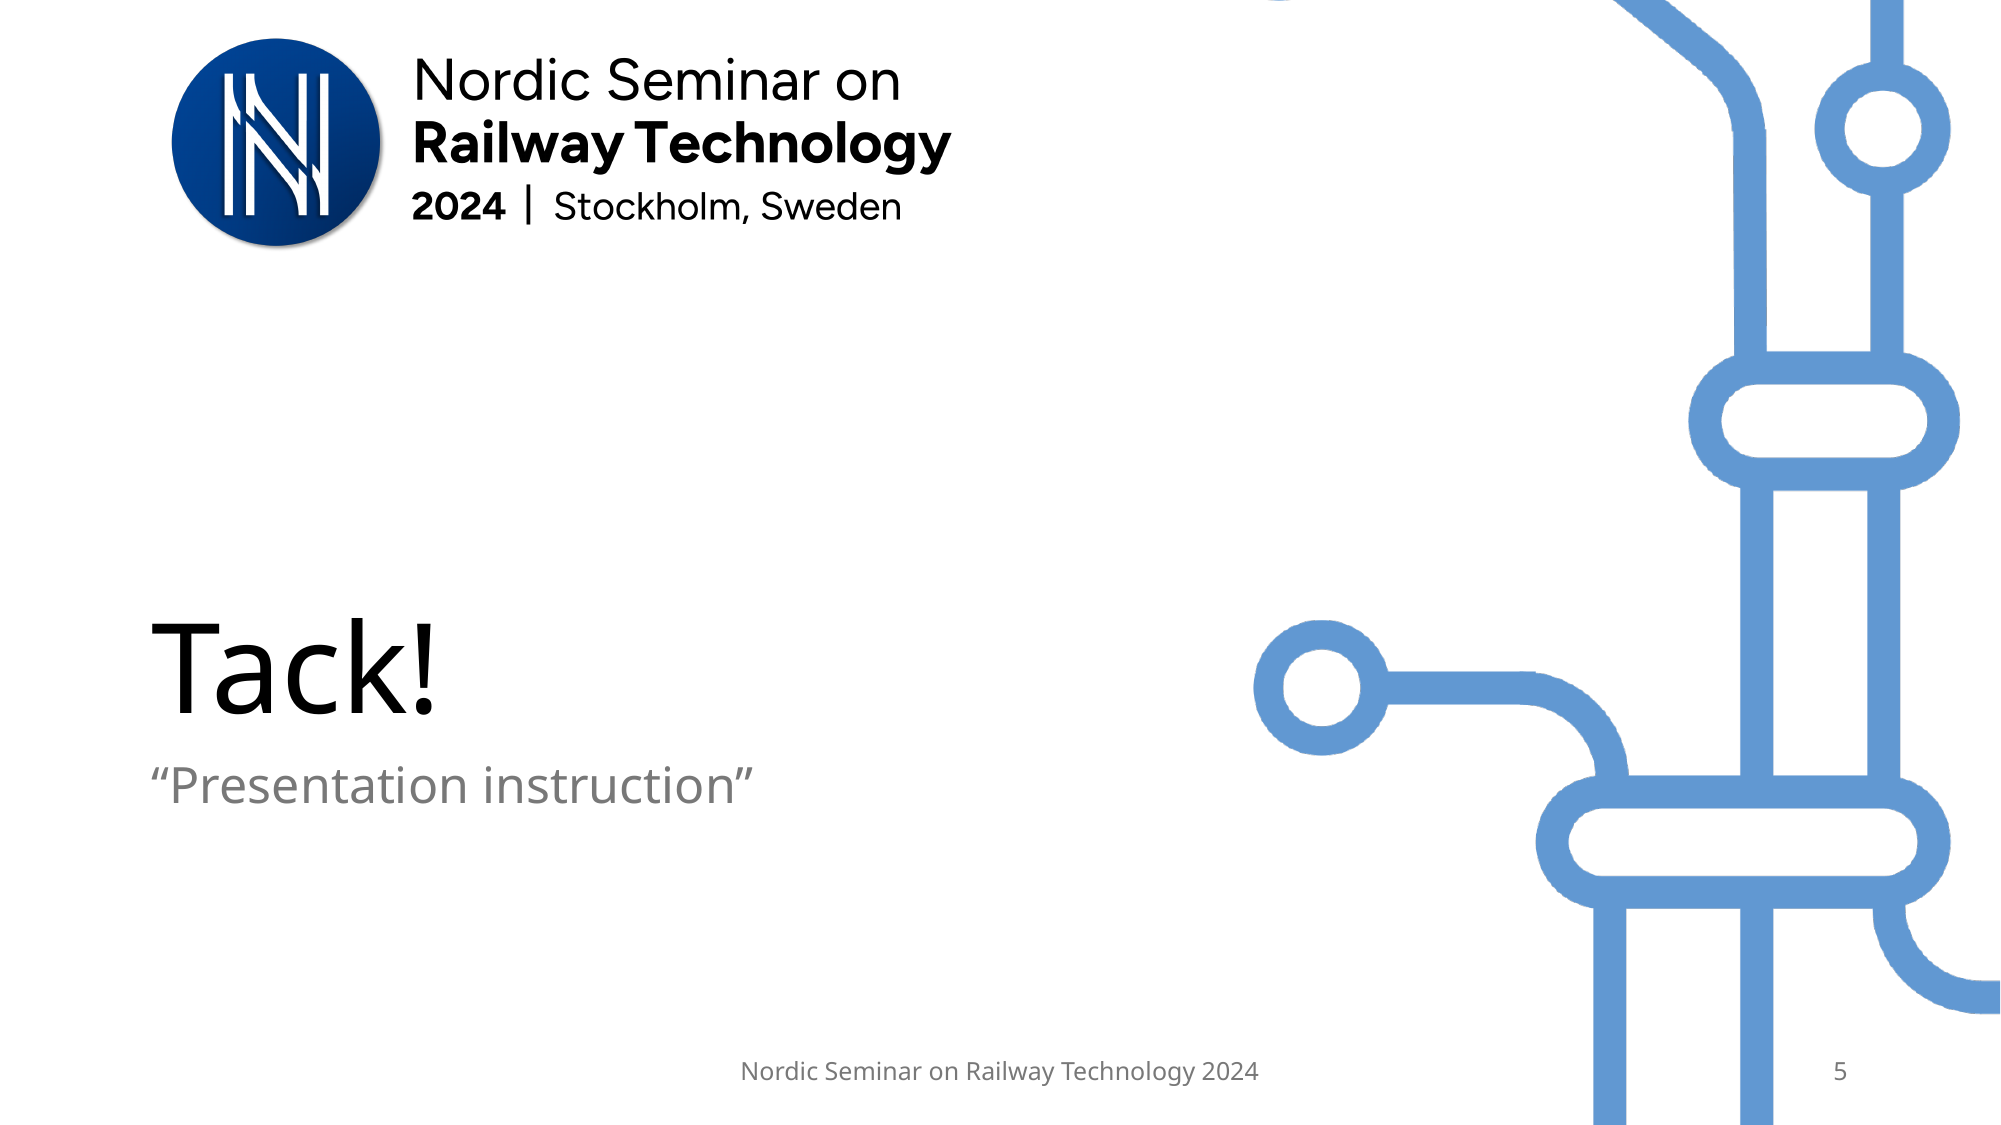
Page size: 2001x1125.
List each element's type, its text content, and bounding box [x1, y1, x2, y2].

picture [169, 26, 1055, 254]
list “Presentation instruction” [136, 752, 1228, 999]
footer Nordic Seminar on Railway Technology 2024 [662, 1042, 1338, 1103]
slide_number 5 [1412, 1042, 1863, 1103]
picture [1210, 0, 2001, 1125]
title Tack! [136, 280, 1228, 749]
